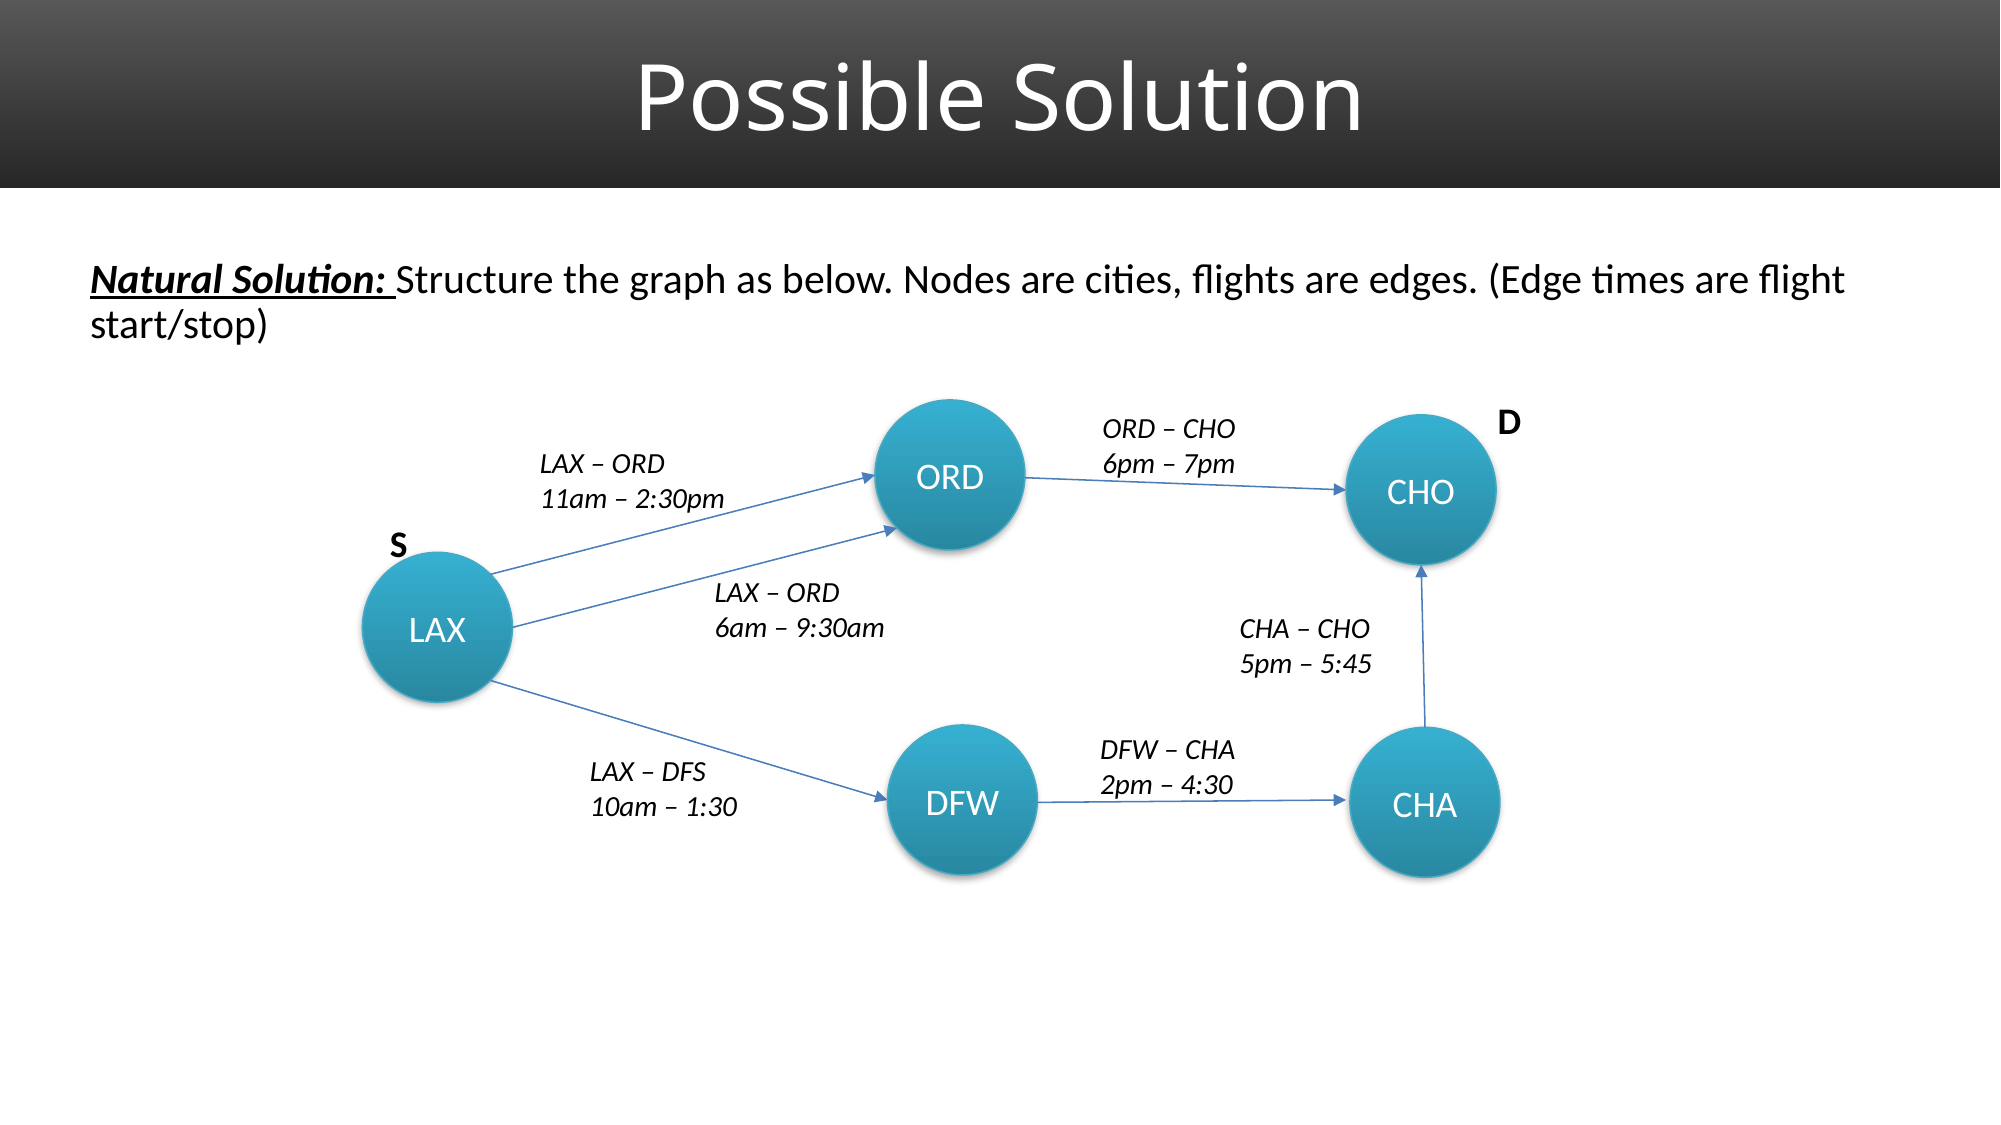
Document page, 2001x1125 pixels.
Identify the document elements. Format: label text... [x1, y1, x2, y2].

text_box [1420, 564, 1426, 728]
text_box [490, 680, 888, 801]
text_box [1037, 799, 1347, 803]
text_box LAX – ORD 11am – 2:30pm [524, 437, 763, 473]
text_box LAX – ORD 6am – 9:30am [699, 566, 938, 651]
text_box DFW [887, 724, 1039, 876]
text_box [512, 527, 898, 628]
list Natural Solution: Structure the graph as below. Nodes are cities, flights are edges. (Edge times are flight start/stop) [75, 249, 1900, 363]
text_box CHA – CHO 5pm – 5:45 [1224, 602, 1415, 687]
text_box S [374, 512, 438, 573]
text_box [490, 474, 876, 575]
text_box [1024, 477, 1347, 491]
text_box LAX [361, 551, 513, 704]
text_box CHA [1349, 726, 1501, 879]
text_box ORD – CHO 6pm – 7pm [1087, 401, 1300, 476]
text_box D [1482, 389, 1546, 450]
text_box DFW – CHA 2pm – 4:30 [1085, 722, 1298, 798]
text_box LAX – DFS 10am – 1:30 [574, 809, 788, 830]
text_box CHA – CHO 5pm – 5:45 [1430, 602, 1438, 687]
title Possible Solution [99, 24, 1900, 163]
text_box ORD [874, 399, 1026, 551]
text_box CHO [1345, 414, 1497, 566]
